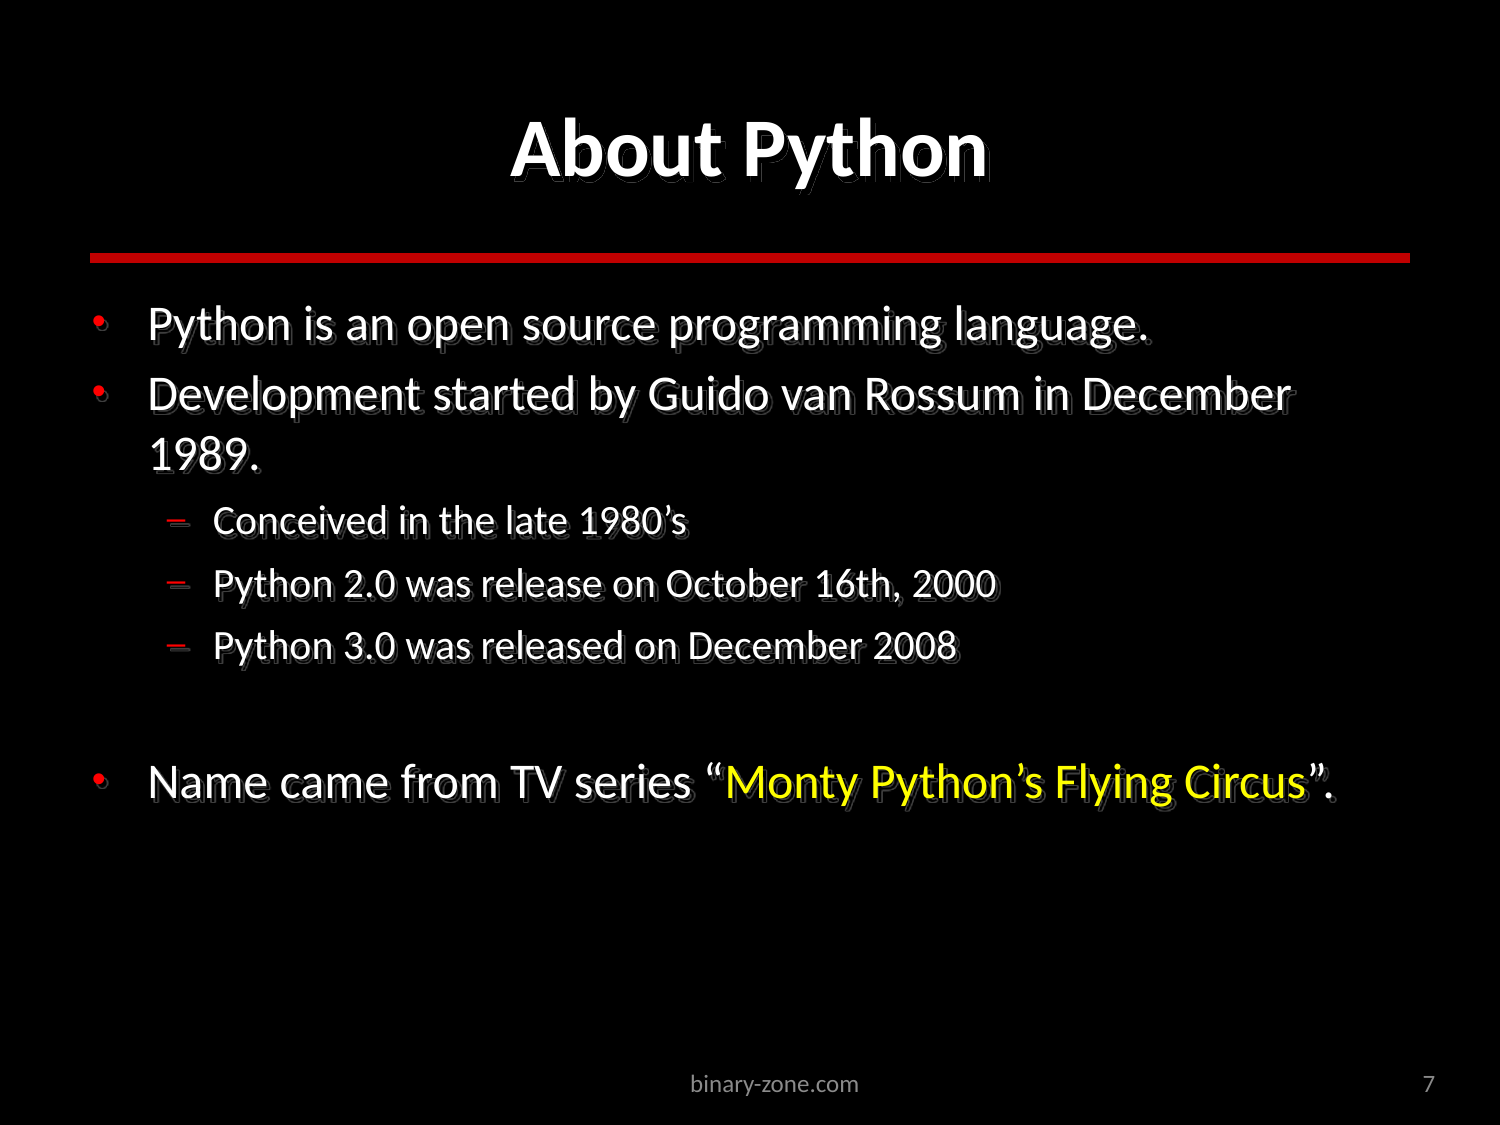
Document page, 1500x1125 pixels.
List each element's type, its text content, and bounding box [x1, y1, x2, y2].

title About Python [112, 49, 1388, 238]
list Python is an open source programming language. Development started by Guido van Rossum in December 1989. Conceived in the late 1980’s Python 2.0 was release on October 16th, 2000 Python 3.0 was released on December 2008 Name came from TV series “Monty Python’s Flying Circus”. [76, 282, 1415, 1034]
